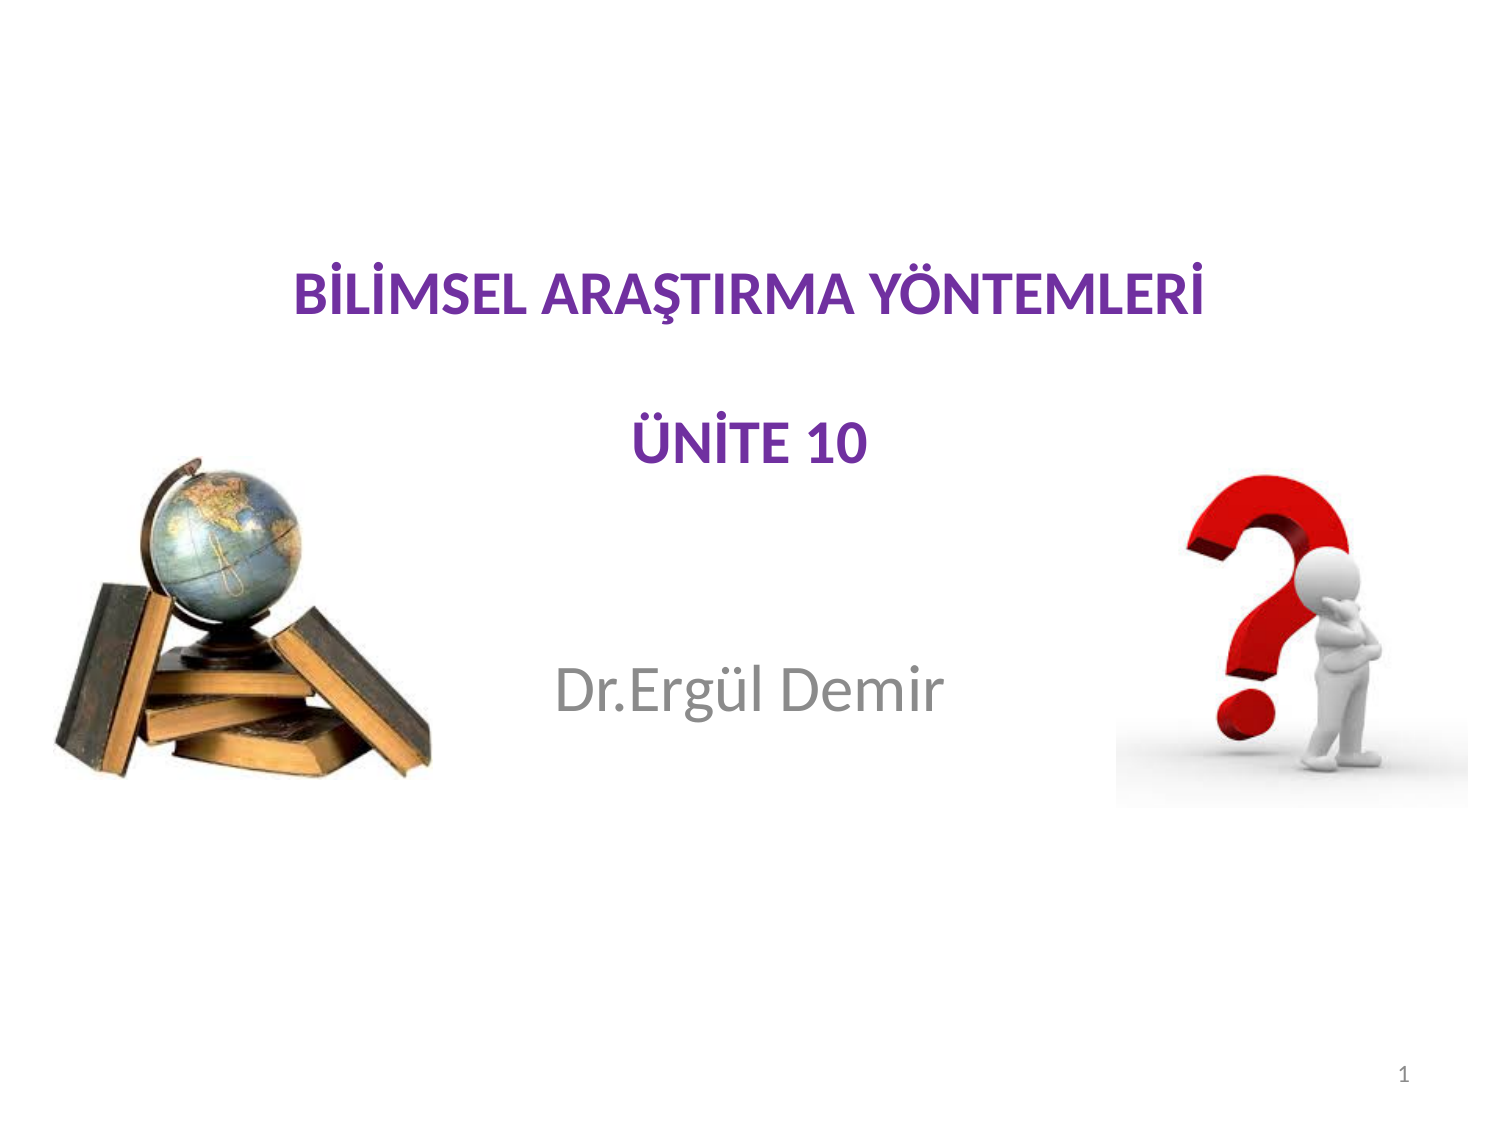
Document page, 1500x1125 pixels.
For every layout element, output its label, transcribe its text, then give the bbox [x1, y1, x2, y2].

slide_number 1 [1074, 1042, 1425, 1103]
title BİLİMSEL ARAŞTIRMA YÖNTEMLERİ ÜNİTE 10 [112, 243, 1388, 485]
picture [52, 455, 433, 780]
subtitle Dr.Ergül Demir [225, 637, 1275, 925]
picture [1115, 455, 1468, 808]
